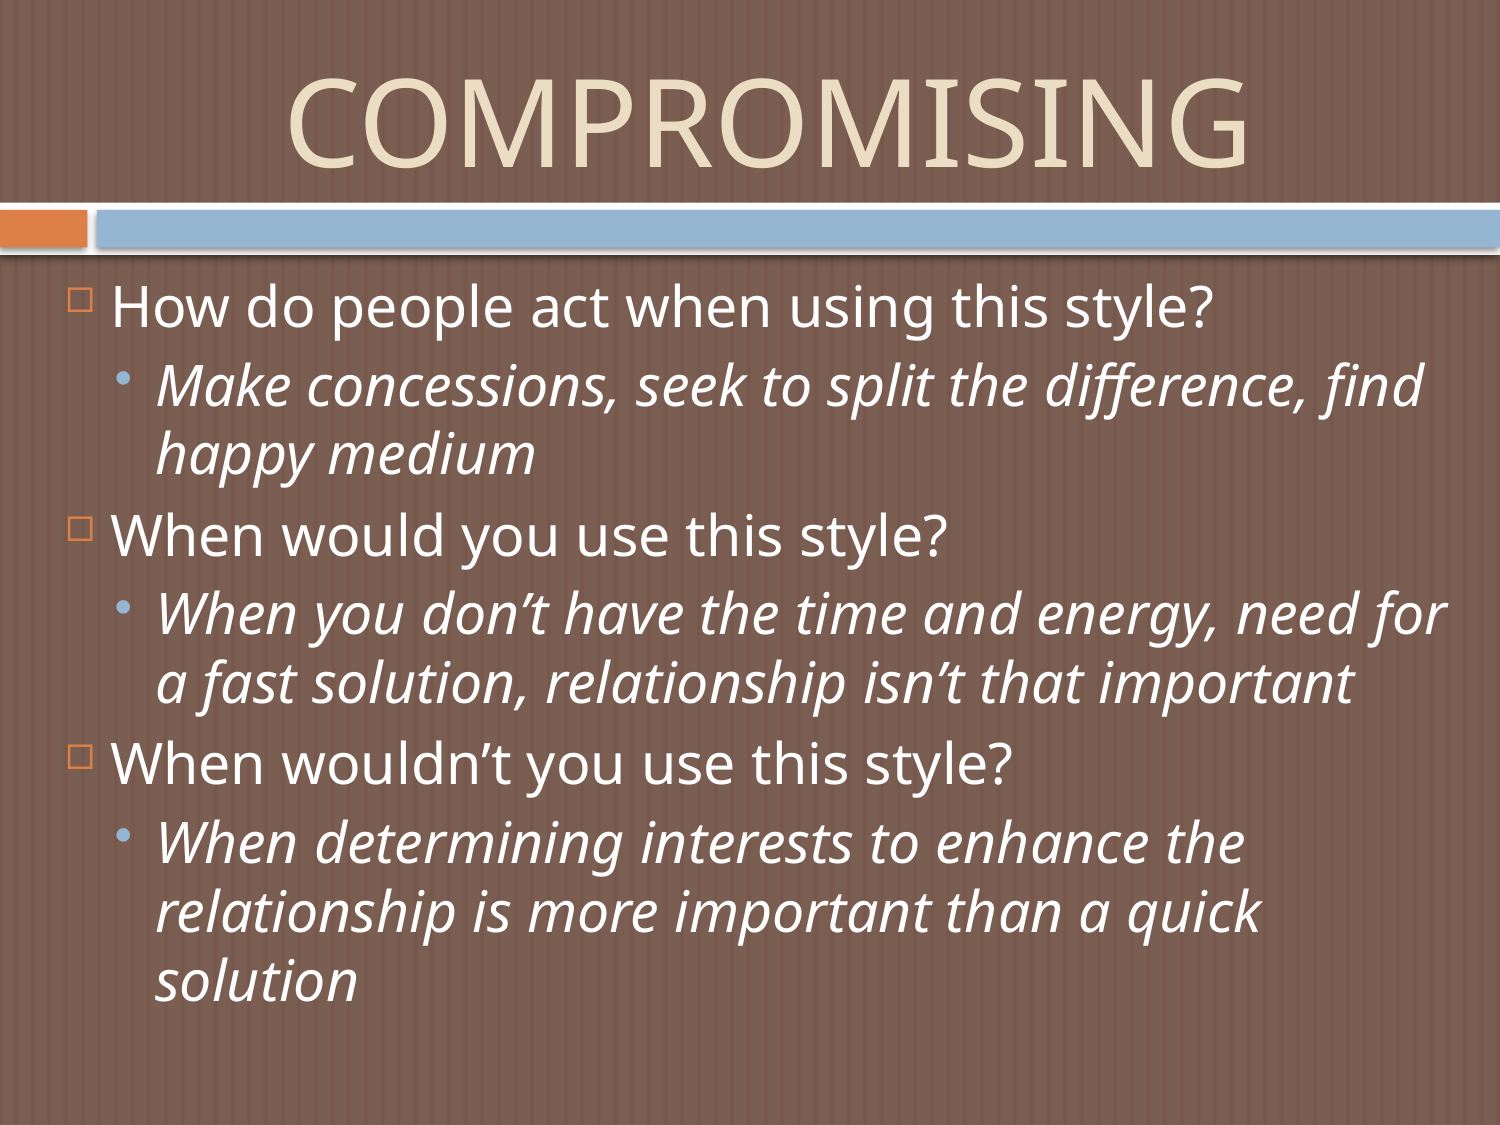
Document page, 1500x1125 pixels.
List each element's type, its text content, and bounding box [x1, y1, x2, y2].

title COMPROMISING [99, 37, 1438, 201]
list How do people act when using this style? Make concessions, seek to split the difference, find happy medium When would you use this style? When you don’t have the time and energy, need for a fast solution, relationship isn’t that important When wouldn’t you use this style? When determining interests to enhance the relationship is more important than a quick solution [49, 262, 1476, 1088]
